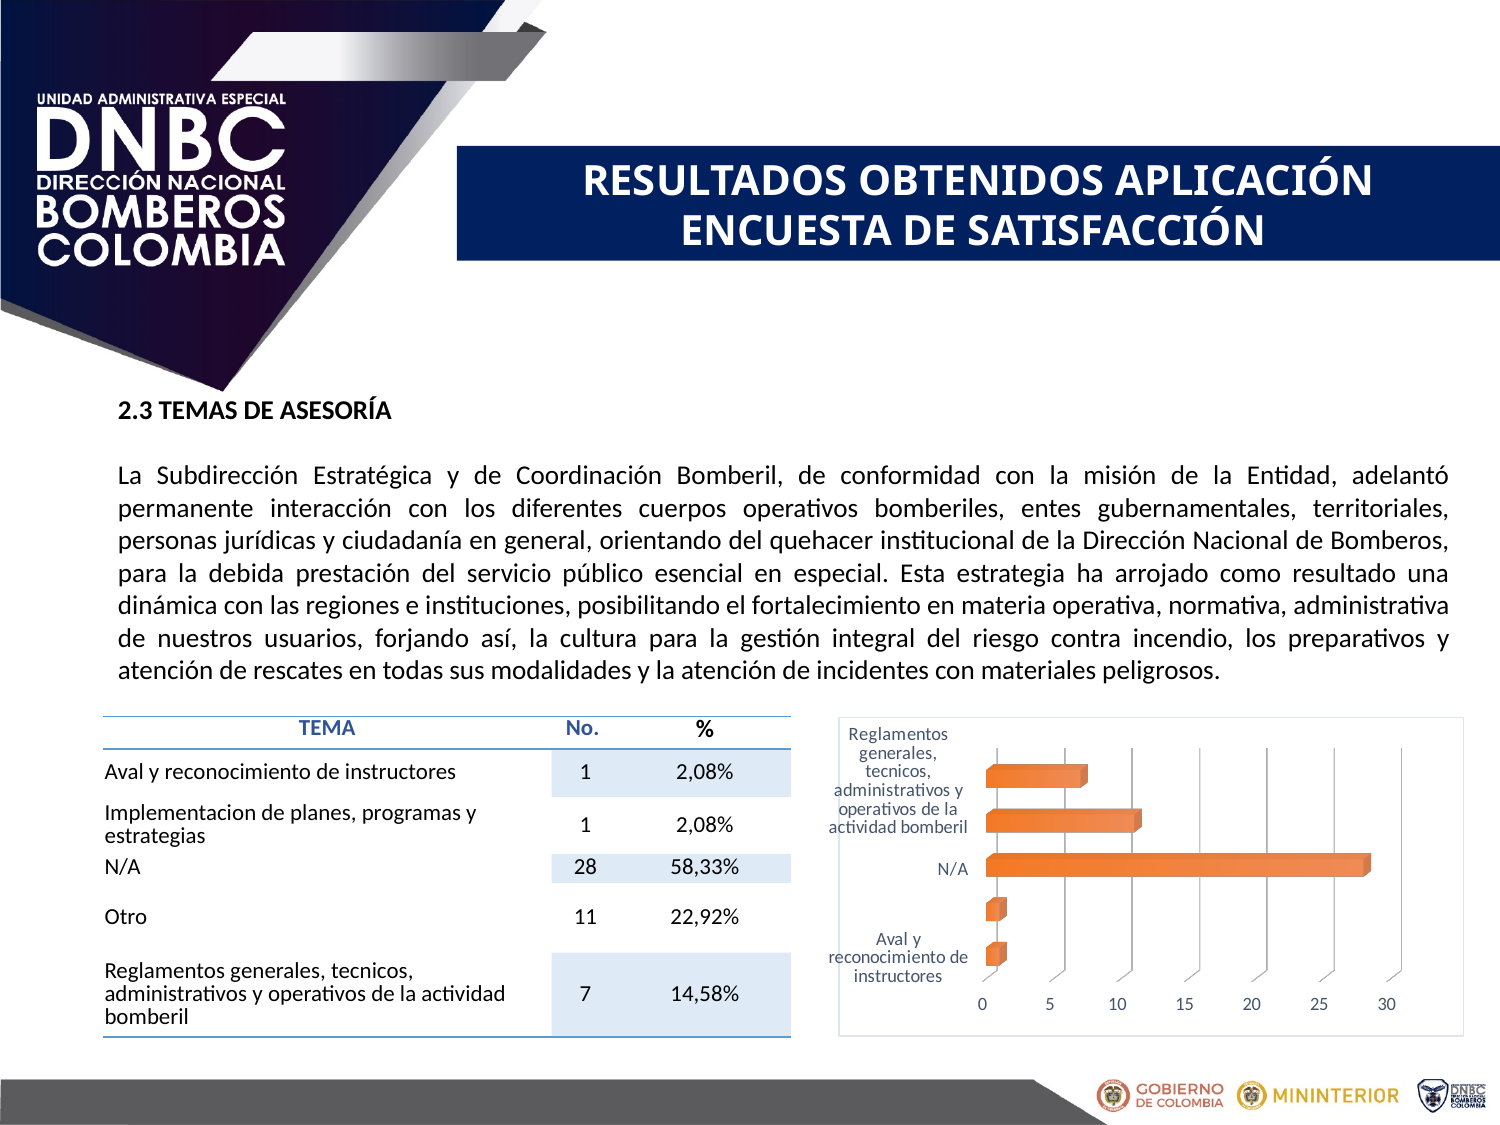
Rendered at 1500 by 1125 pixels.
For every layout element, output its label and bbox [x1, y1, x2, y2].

chart [828, 716, 1465, 1037]
picture [0, 0, 1500, 1125]
